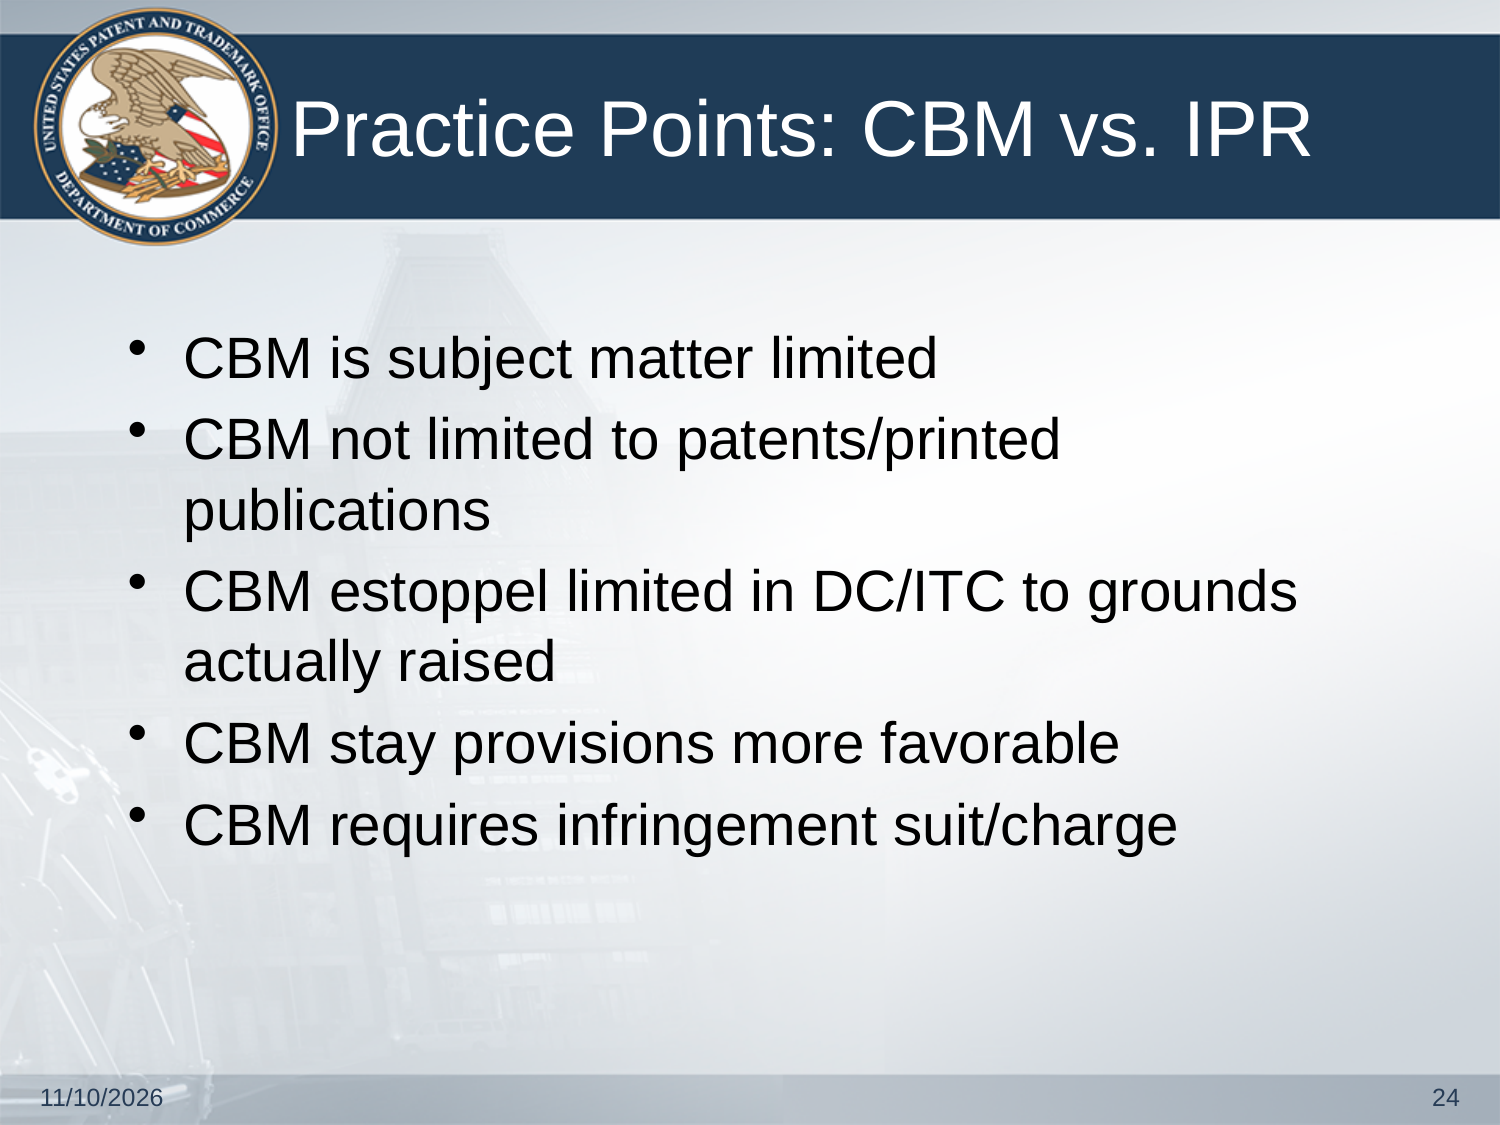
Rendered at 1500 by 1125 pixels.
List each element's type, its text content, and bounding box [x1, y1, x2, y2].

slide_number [24, 1037, 338, 1113]
list CBM is subject matter limited CBM not limited to patents/printed publications CBM estoppel limited in DC/ITC to grounds actually raised CBM stay provisions more favorable CBM requires infringement suit/charge [112, 312, 1388, 988]
title Practice Points: CBM vs. IPR [275, 37, 1450, 213]
slide_number 24 [1162, 1037, 1475, 1113]
picture [0, 0, 1500, 1125]
